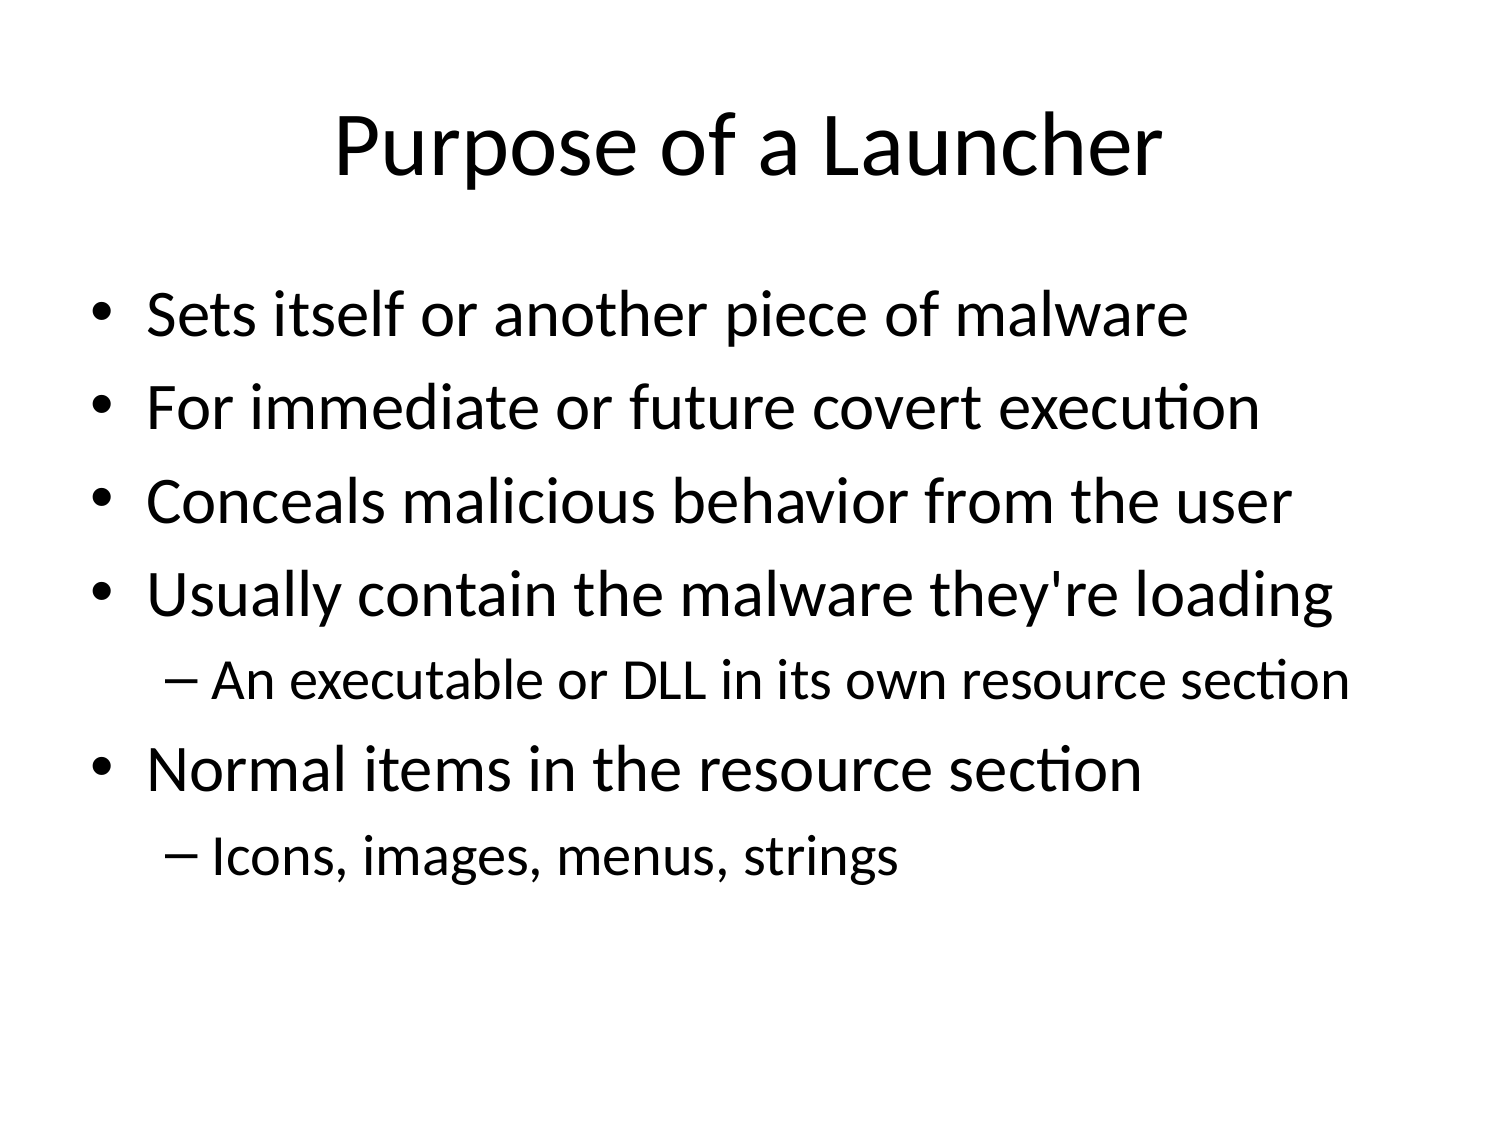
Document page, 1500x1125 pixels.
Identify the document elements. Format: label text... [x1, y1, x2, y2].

list Sets itself or another piece of malware For immediate or future covert execution Conceals malicious behavior from the user Usually contain the malware they're loading An executable or DLL in its own resource section Normal items in the resource section Icons, images, menus, strings [75, 262, 1425, 1005]
title Purpose of a Launcher [75, 45, 1425, 233]
